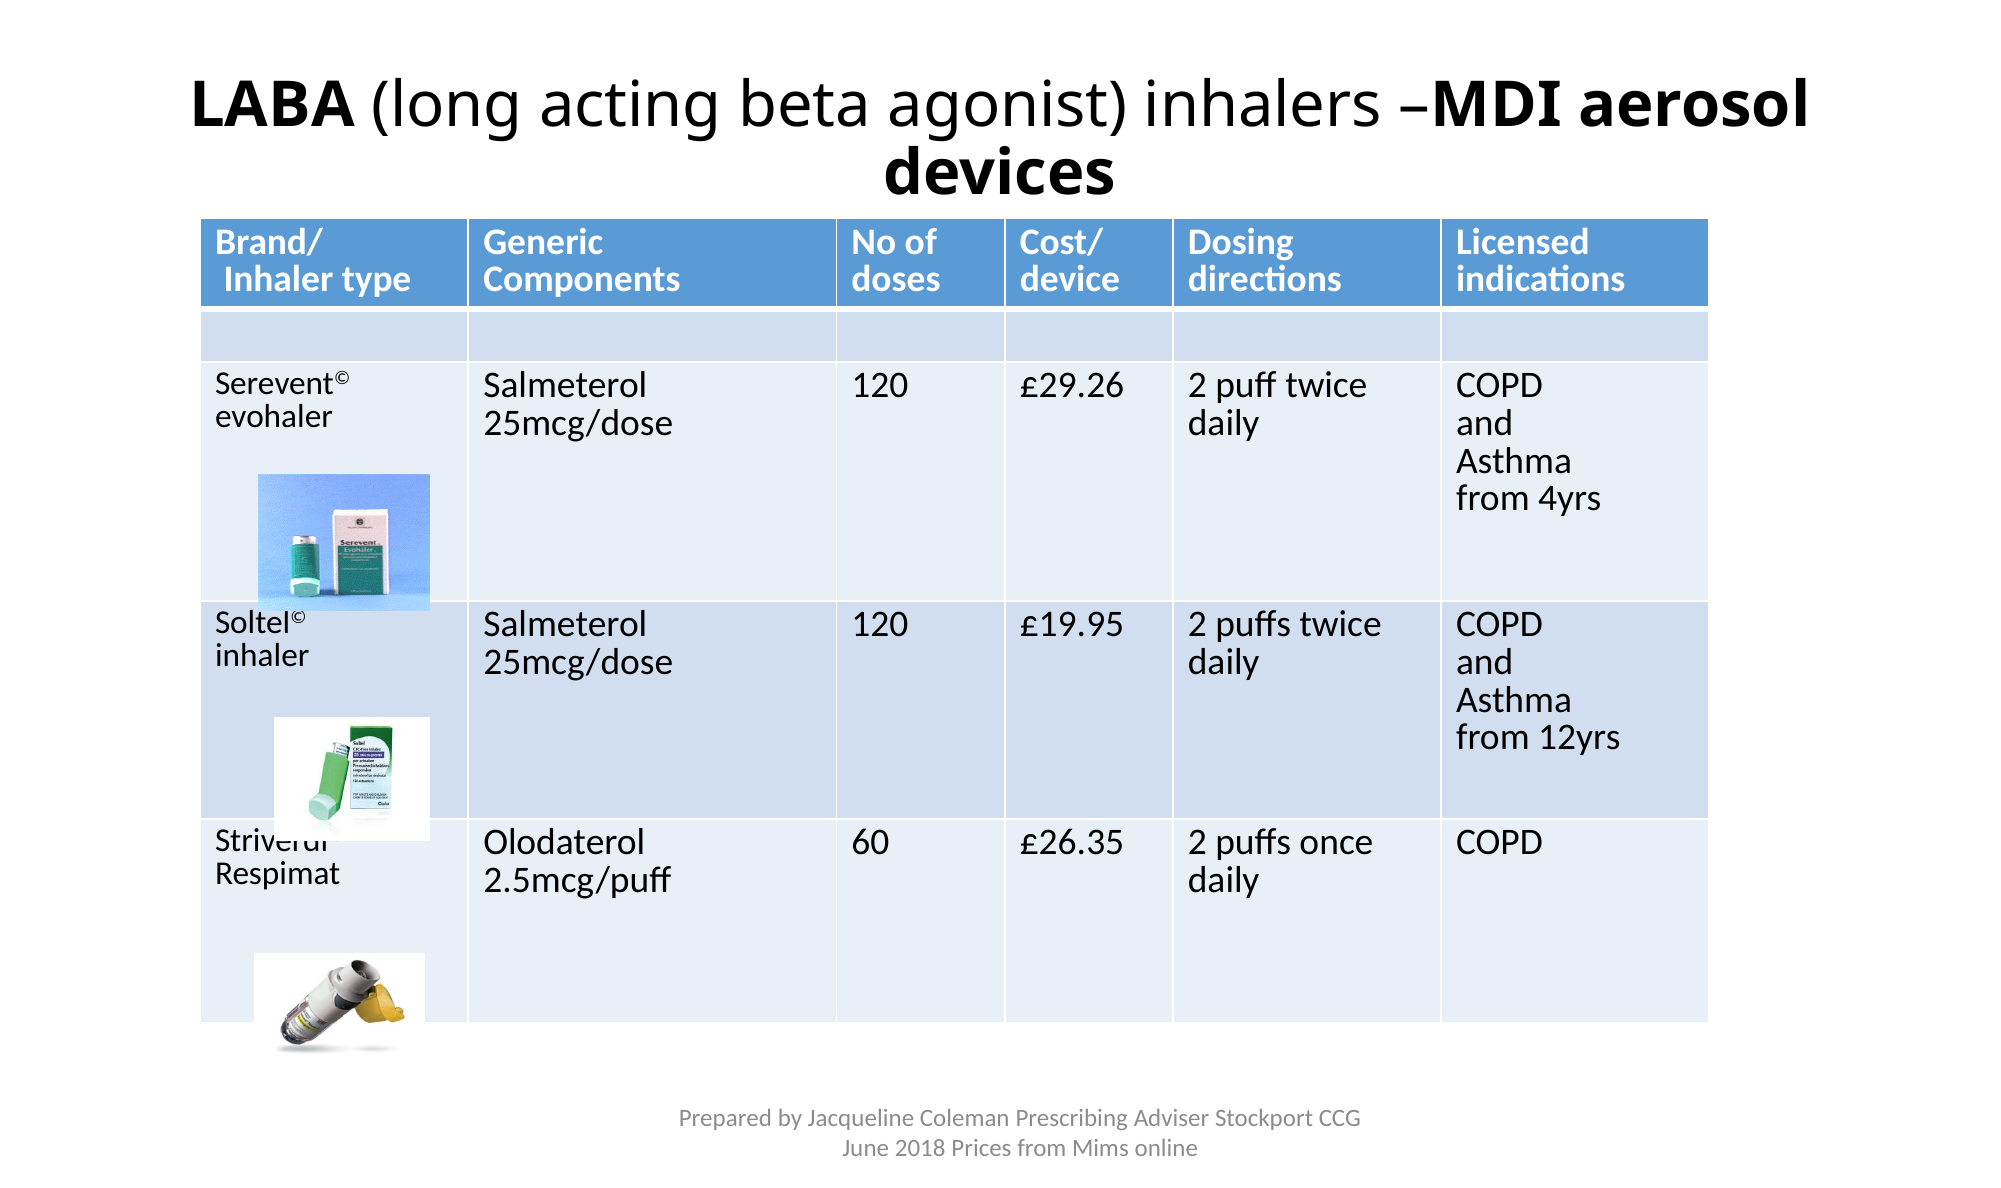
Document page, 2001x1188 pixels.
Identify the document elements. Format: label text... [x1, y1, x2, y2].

table_header Generic Components [469, 219, 836, 306]
table_cell Striverdi© Respimat [201, 820, 467, 1022]
table_cell COPD and Asthma from 4yrs [1442, 363, 1708, 600]
table_cell 2 puffs once daily [1174, 820, 1440, 1022]
table_cell Salmeterol 25mcg/dose [469, 602, 836, 818]
table_header No of doses [837, 219, 1004, 306]
table_cell £26.35 [1006, 820, 1172, 1022]
table_header Dosing directions [1174, 219, 1440, 306]
table_cell [201, 312, 467, 361]
table_cell Serevent© evohaler [201, 363, 467, 600]
table_cell Olodaterol 2.5mcg/puff [469, 820, 836, 1022]
footer Prepared by Jacqueline Coleman Prescribing Adviser Stockport CCG June 2018 Prices from Mims online [662, 1100, 1379, 1164]
table_cell COPD [1442, 820, 1708, 1022]
table_header Brand/ Inhaler type [201, 219, 467, 306]
table_cell [1006, 312, 1172, 361]
table_cell 120 [837, 363, 1004, 600]
table_cell [1442, 312, 1708, 361]
table_cell [469, 312, 836, 361]
table_cell [1174, 312, 1440, 361]
table_cell COPD and Asthma from 12yrs [1442, 602, 1708, 818]
table_cell 2 puff twice daily [1174, 363, 1440, 600]
picture [254, 953, 425, 1057]
picture [274, 717, 430, 841]
table_cell Soltel© inhaler [201, 602, 467, 818]
table_cell 120 [837, 602, 1004, 818]
table_cell 2 puffs twice daily [1174, 602, 1440, 818]
table_header Licensed indications [1442, 219, 1708, 306]
table_header Cost/ device [1006, 219, 1172, 306]
table_cell 60 [837, 820, 1004, 1022]
table_cell Salmeterol 25mcg/dose [469, 363, 836, 600]
picture [258, 474, 430, 611]
table_cell [837, 312, 1004, 361]
table_cell £19.95 [1006, 602, 1172, 818]
title LABA (long acting beta agonist) inhalers –MDI aerosol devices [137, 63, 1863, 293]
table_cell £29.26 [1006, 363, 1172, 600]
